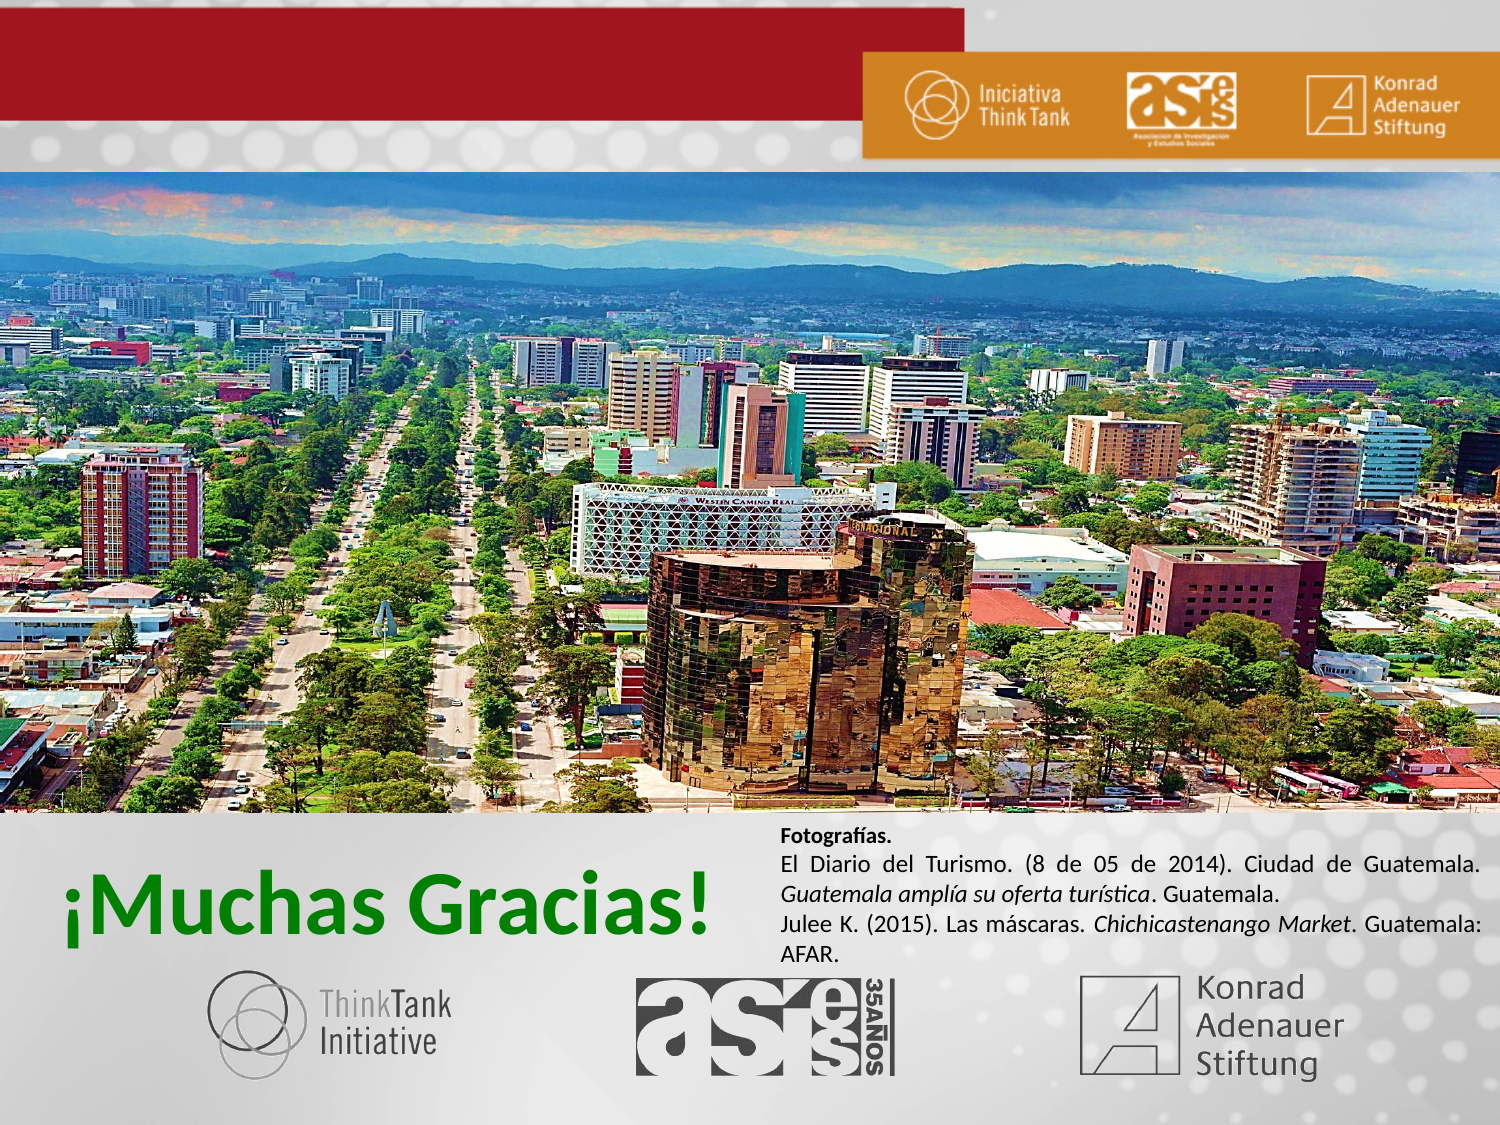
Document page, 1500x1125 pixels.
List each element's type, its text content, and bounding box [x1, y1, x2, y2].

picture [0, 0, 1500, 1125]
subtitle ¡Muchas Gracias! [12, 835, 761, 966]
text_box Fotografías. El Diario del Turismo. (8 de 05 de 2014). Ciudad de Guatemala. Guatemala amplía su oferta turística. Guatemala. Julee K. (2015). Las máscaras. Chichicastenango Market. Guatemala: AFAR. [765, 822, 1498, 1035]
